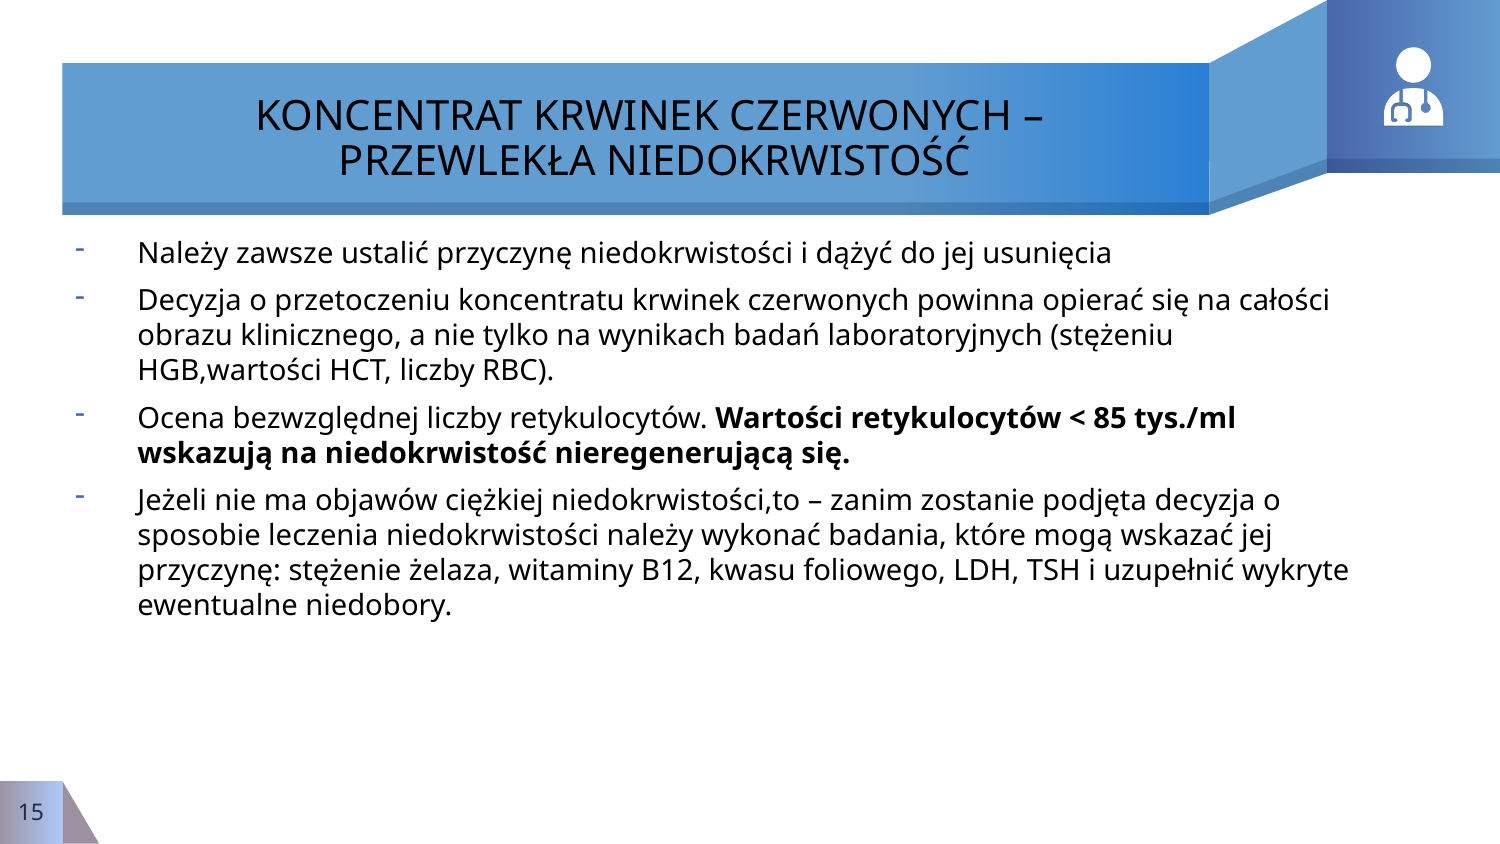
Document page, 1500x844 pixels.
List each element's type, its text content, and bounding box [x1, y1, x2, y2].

slide_number 15 [0, 781, 63, 844]
list Należy zawsze ustalić przyczynę niedokrwistości i dążyć do jej usunięcia Decyzja o przetoczeniu koncentratu krwinek czerwonych powinna opierać się na całości obrazu klinicznego, a nie tylko na wynikach badań laboratoryjnych (stężeniu HGB,wartości HCT, liczby RBC). Ocena bezwzględnej liczby retykulocytów. Wartości retykulocytów < 85 tys./ml wskazują na niedokrwistość nieregenerującą się. Jeżeli nie ma objawów ciężkiej niedokrwistości,to – zanim zostanie podjęta decyzja o sposobie leczenia niedokrwistości należy wykonać badania, które mogą wskazać jej przyczynę: stężenie żelaza, witaminy B12, kwasu foliowego, LDH, TSH i uzupełnić wykryte ewentualne niedobory. [62, 234, 1361, 782]
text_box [1383, 47, 1444, 126]
title KONCENTRAT KRWINEK CZERWONYCH – PRZEWLEKŁA NIEDOKRWISTOŚĆ [100, 64, 1210, 215]
